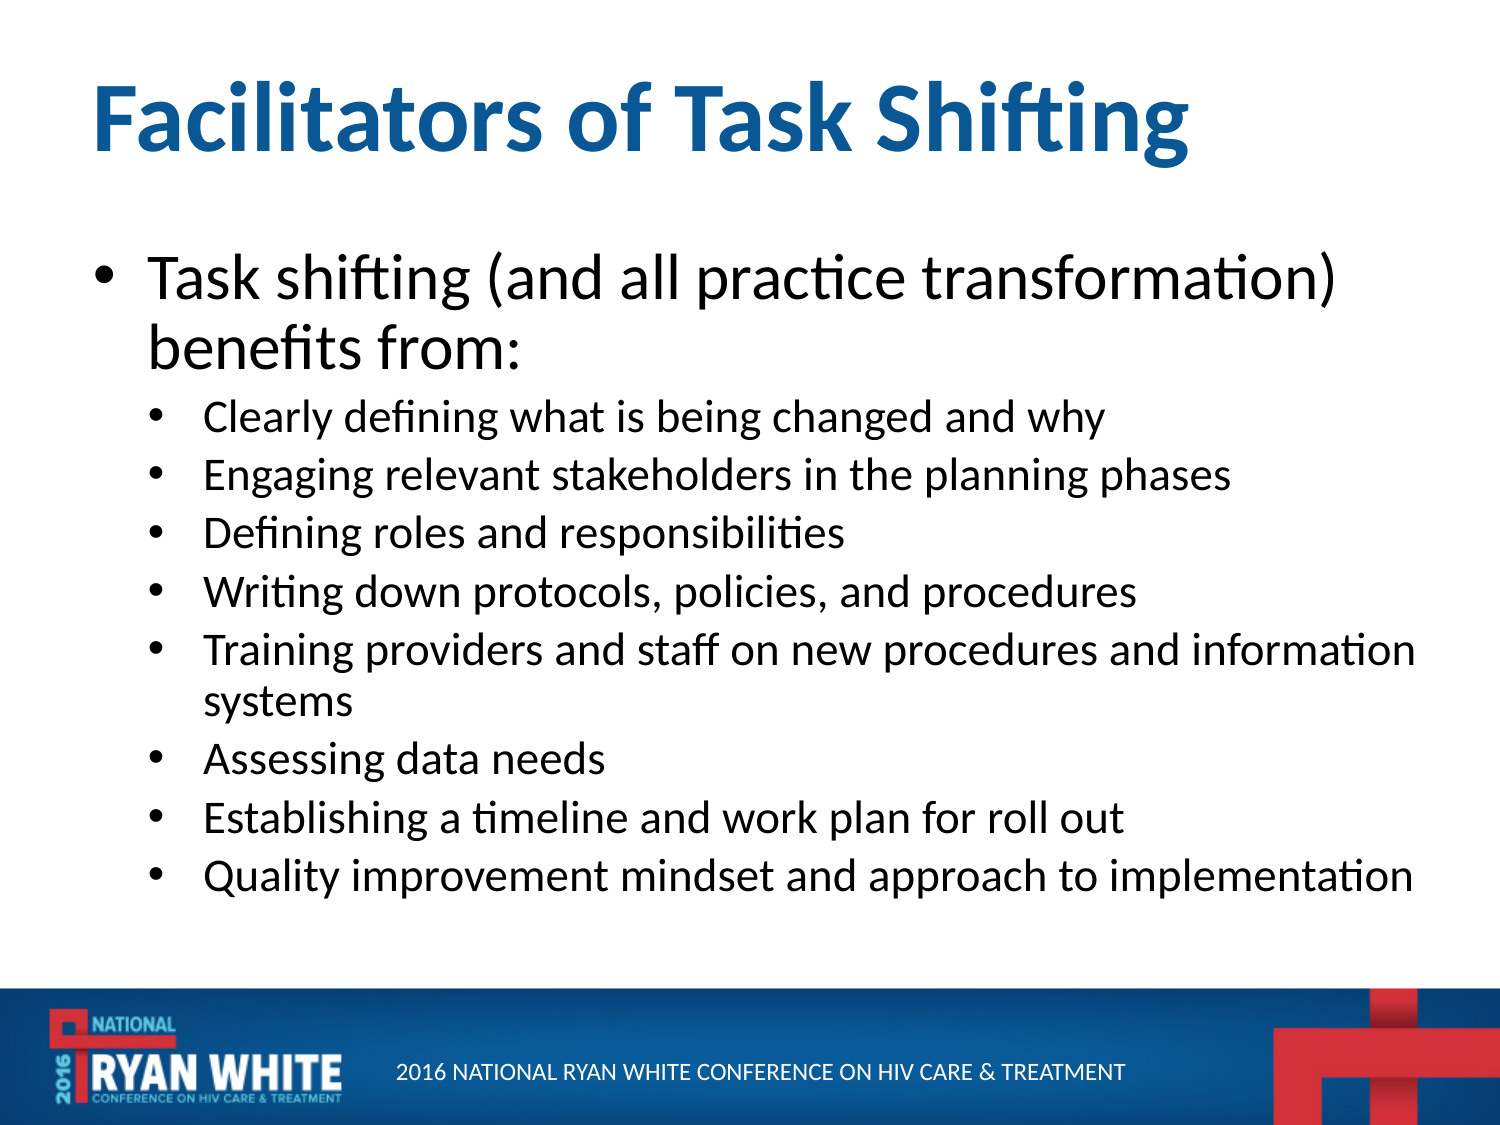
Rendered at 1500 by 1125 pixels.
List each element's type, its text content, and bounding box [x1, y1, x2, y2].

picture [0, 0, 1500, 1125]
list Task shifting (and all practice transformation) benefits from: Clearly defining what is being changed and why Engaging relevant stakeholders in the planning phases Defining roles and responsibilities Writing down protocols, policies, and procedures Training providers and staff on new procedures and information systems Assessing data needs Establishing a timeline and work plan for roll out Quality improvement mindset and approach to implementation [78, 235, 1434, 932]
title Facilitators of Task Shifting [78, 46, 1473, 191]
